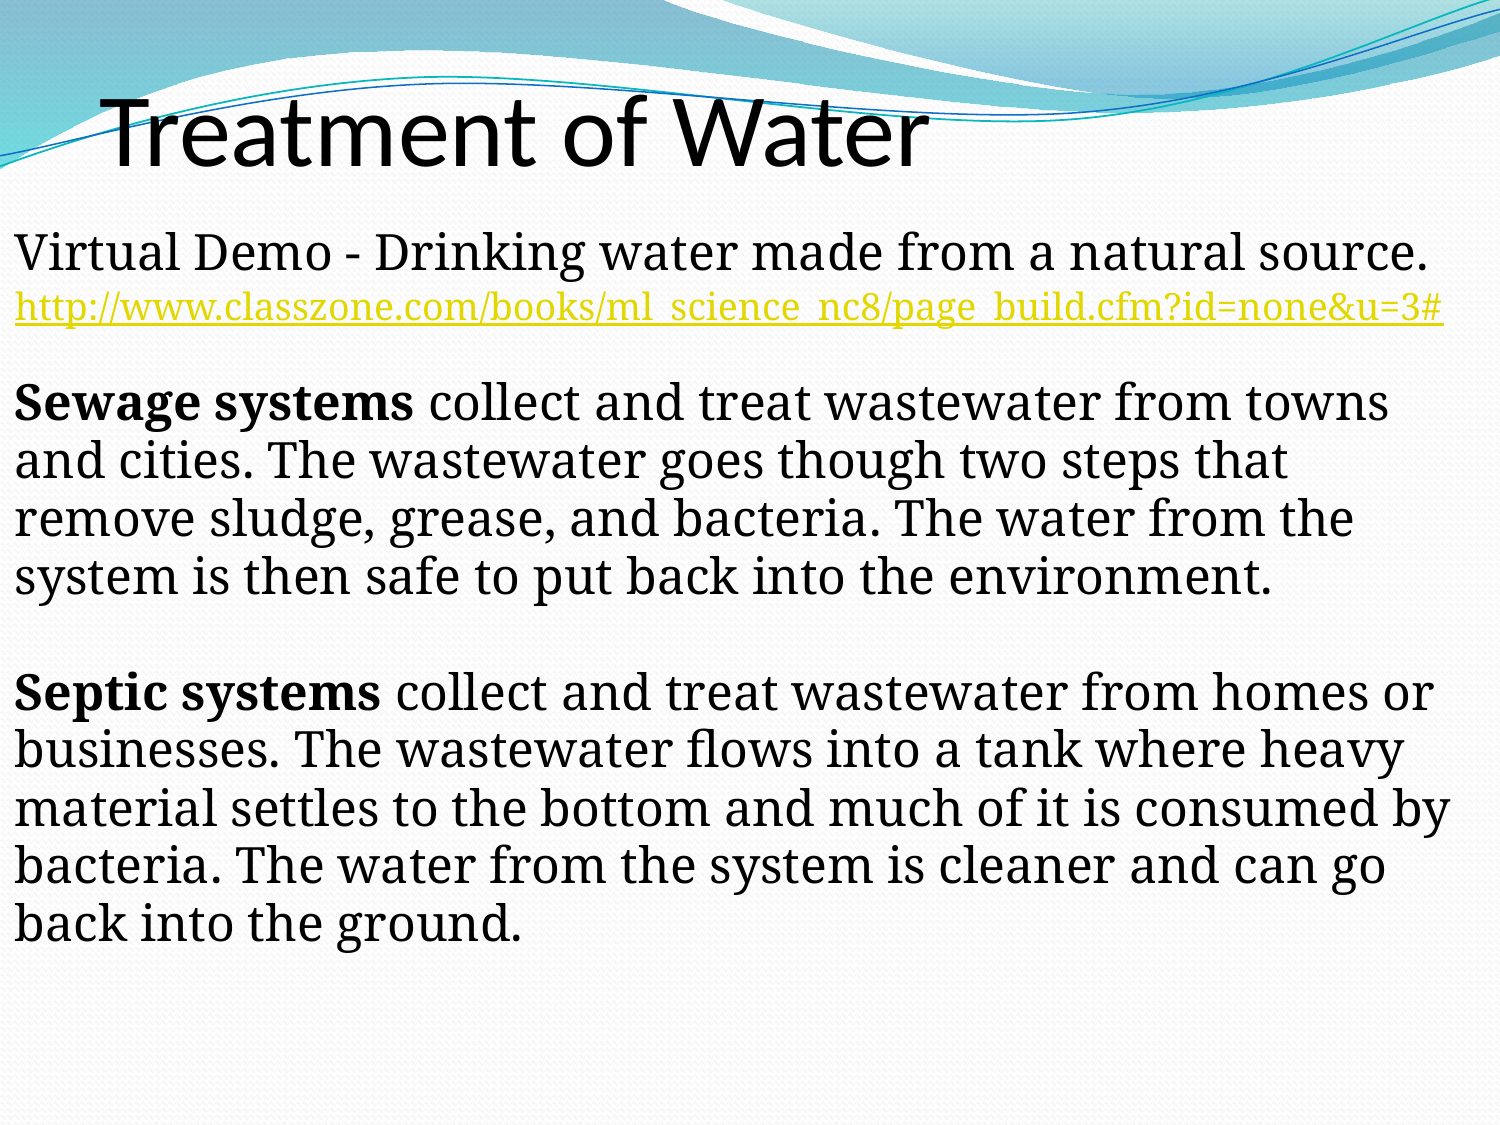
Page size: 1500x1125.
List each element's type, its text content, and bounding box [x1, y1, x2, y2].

title Treatment of Water [99, 0, 1450, 188]
list Virtual Demo - Drinking water made from a natural source. http://www.classzone.com/books/ml_science_nc8/page_build.cfm?id=none&u=3# Sewage systems collect and treat wastewater from towns and cities. The wastewater goes though two steps that remove sludge, grease, and bacteria. The water from the system is then safe to put back into the environment. Septic systems collect and treat wastewater from homes or businesses. The wastewater flows into a tank where heavy material settles to the bottom and much of it is consumed by bacteria. The water from the system is cleaner and can go back into the ground. [0, 224, 1500, 1125]
